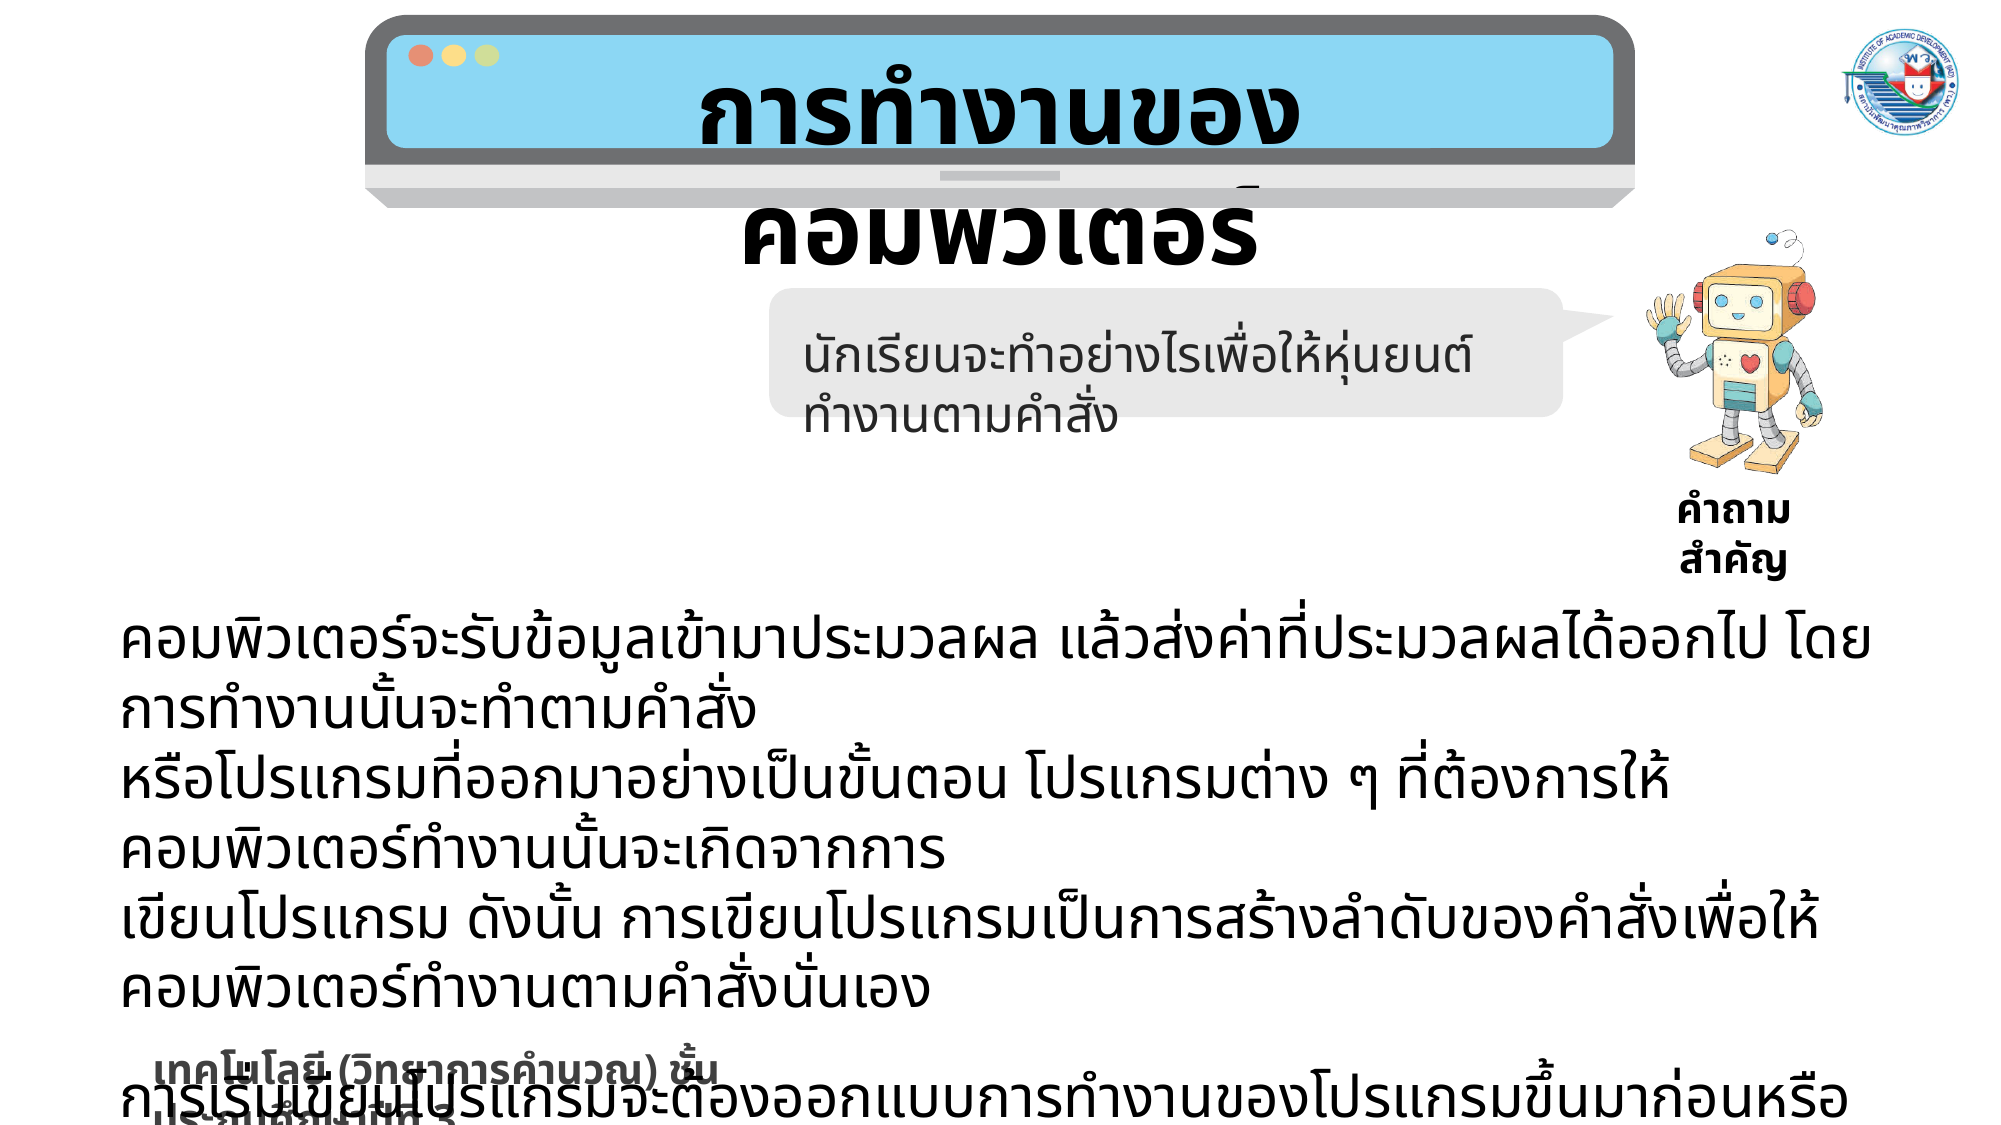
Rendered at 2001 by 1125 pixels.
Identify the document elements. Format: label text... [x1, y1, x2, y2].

picture [1840, 27, 1960, 137]
text_box นักเรียนจะทำอย่างไรเพื่อให้หุ่นยนต์ทำงานตามคำสั่ง [788, 315, 1544, 450]
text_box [365, 14, 1635, 208]
text_box [768, 287, 1618, 418]
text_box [1634, 229, 1835, 541]
text_box คอมพิวเตอร์จะรับข้อมูลเข้ามาประมวลผล แล้วส่งค่าที่ประมวลผลได้ออกไป โดยการทำงานนั้นจะทำตามคำสั่ง หรือโปรแกรมที่ออกมาอย่างเป็นขั้นตอน โปรแกรมต่าง ๆ ที่ต้องการให้คอมพิวเตอร์ทำงานนั้นจะเกิดจากการ เขียนโปรแกรม ดังนั้น การเขียนโปรแกรมเป็นการสร้างลำดับของคำสั่งเพื่อให้คอมพิวเตอร์ทำงานตามคำสั่งนั่นเอง การเริ่มเขียนโปรแกรมจะต้องออกแบบการทำงานของโปรแกรมขึ้นมาก่อนหรือเรียกว่า ขั้นตอนวิธี โดยสร้างเป็นลำดับของคำสั่งที่ต้องการให้ทำงาน [105, 592, 1895, 1125]
